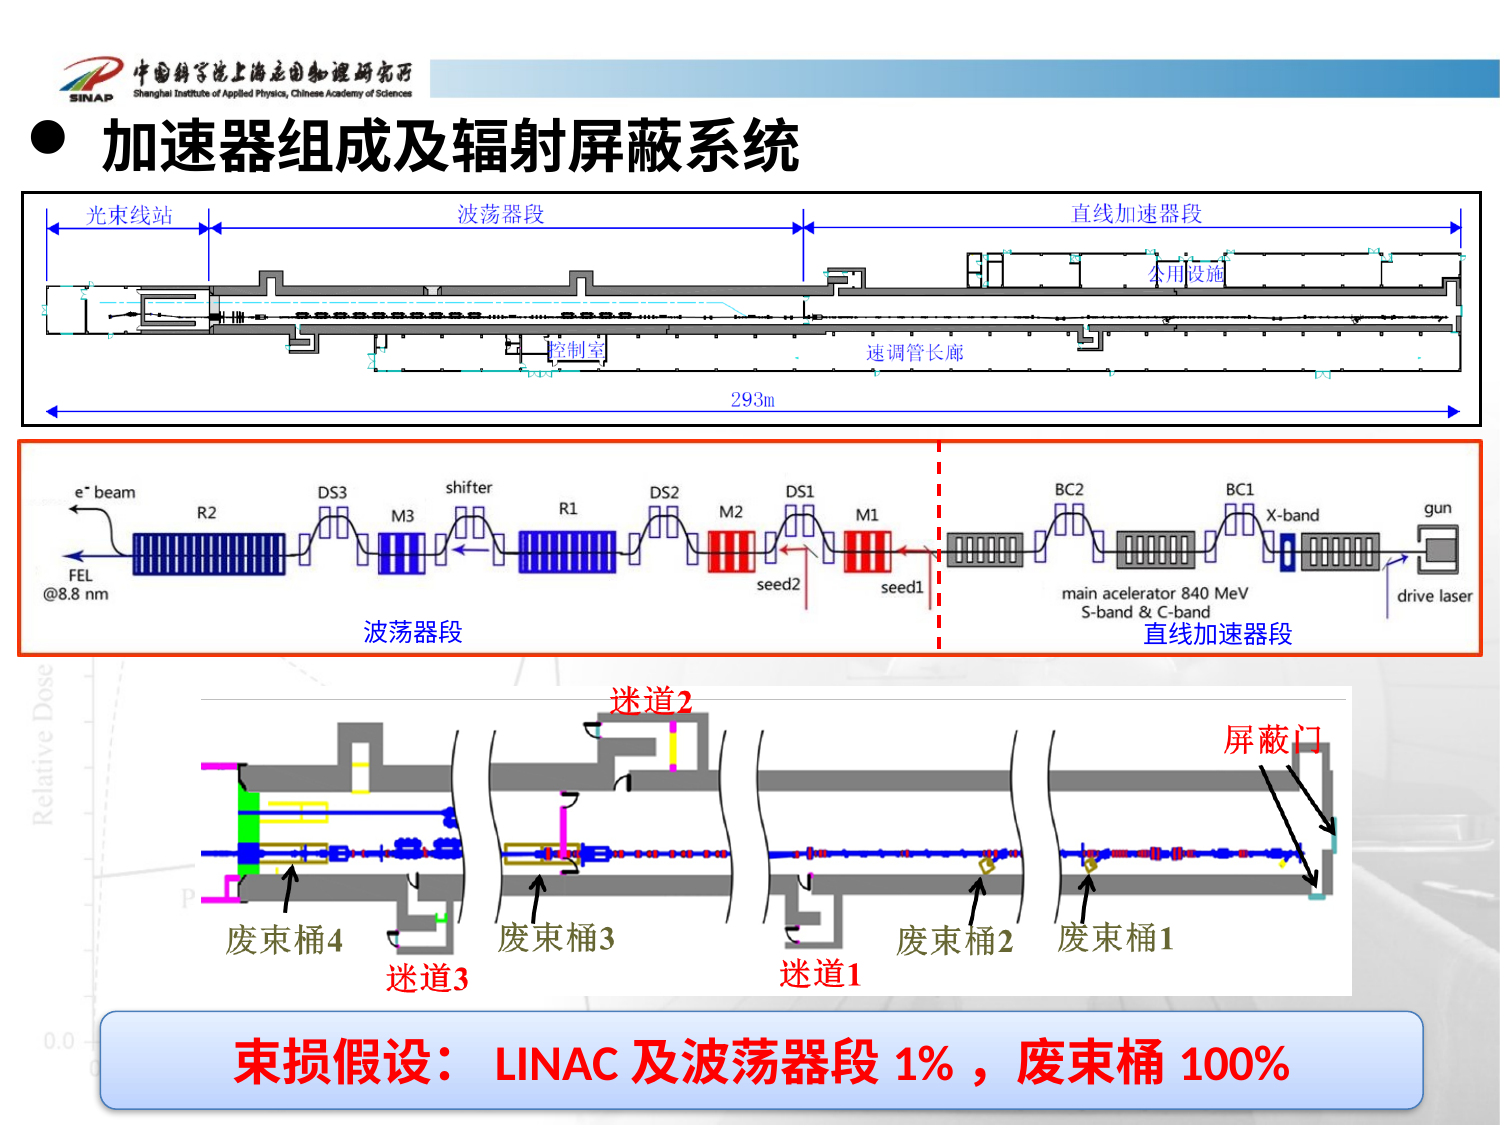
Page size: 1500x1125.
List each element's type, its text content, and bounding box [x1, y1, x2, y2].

picture [0, 0, 1500, 1125]
text_box 束损假设：LINAC及波荡器段1%，废束桶100% [99, 1010, 1424, 1110]
text_box 加速器组成及辐射屏蔽系统 [11, 101, 816, 187]
